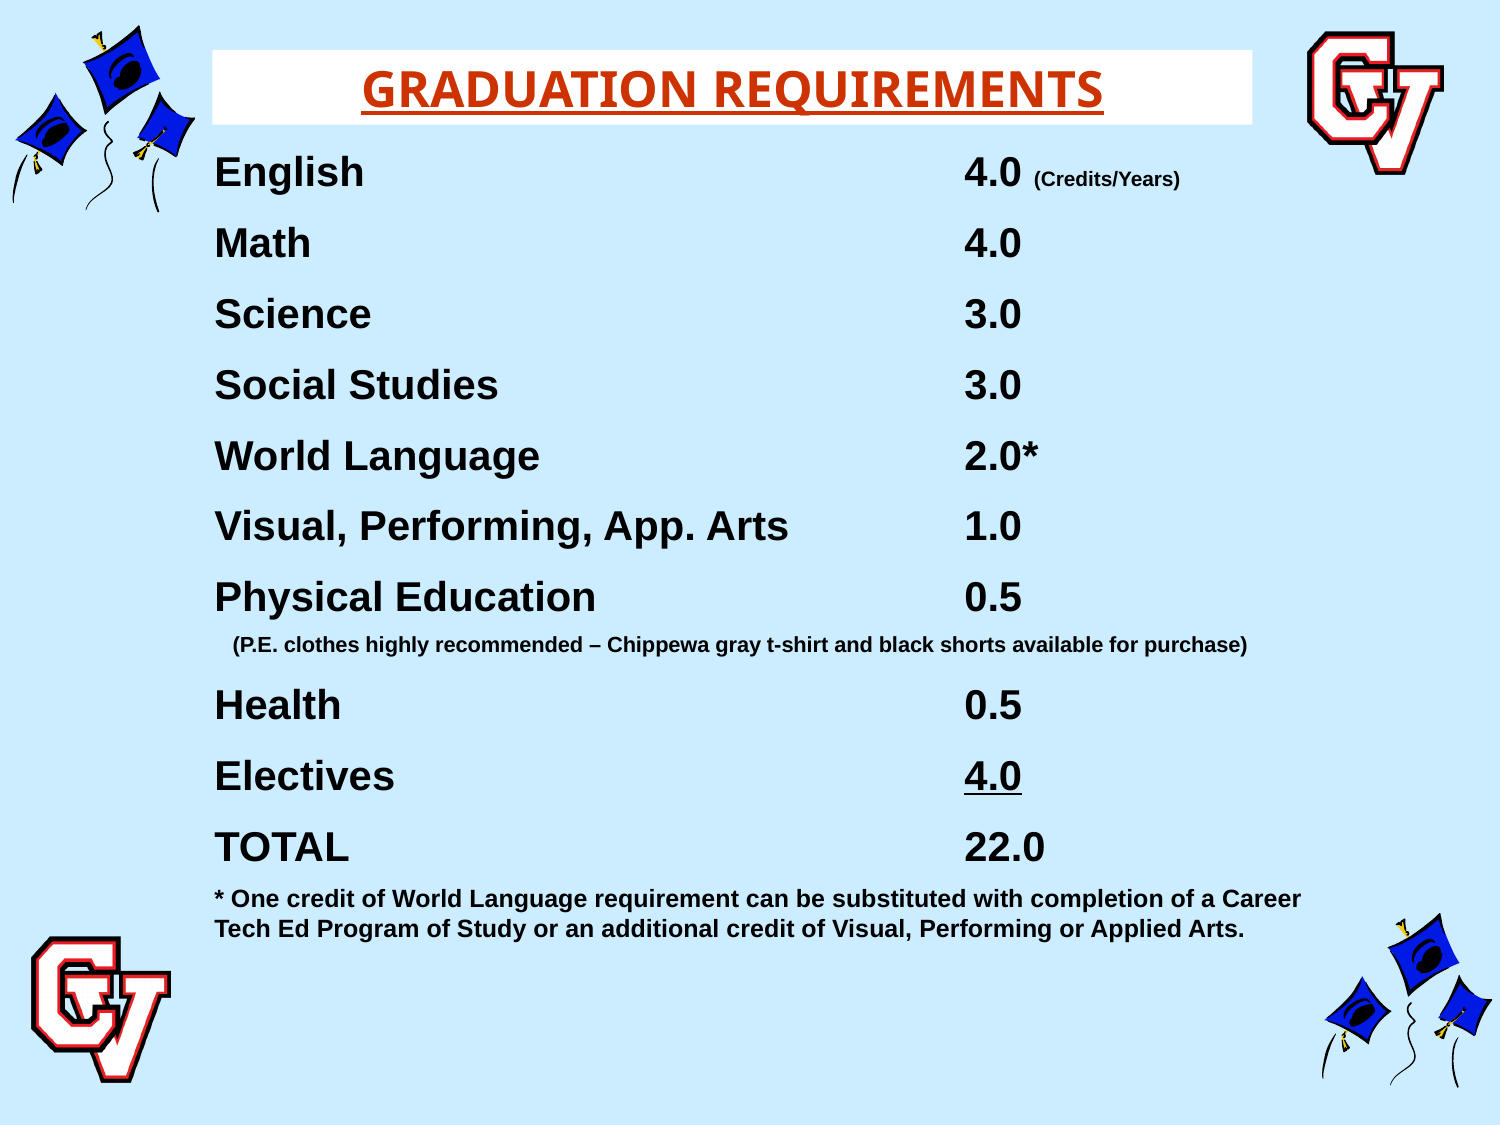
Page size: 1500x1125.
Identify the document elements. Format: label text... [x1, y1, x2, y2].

picture [1299, 24, 1448, 183]
picture [1321, 912, 1493, 1088]
text_box English 4.0 (Credits/Years) Math 4.0 Science 3.0 Social Studies 3.0 World Language 2.0* Visual, Performing, App. Arts 1.0 Physical Education 0.5 (P.E. clothes highly recommended – Chippewa gray t-shirt and black shorts available for purchase) Health 0.5 Electives 4.0 TOTAL 22.0 * One credit of World Language requirement can be substituted with completion of a Career Tech Ed Program of Study or an additional credit of Visual, Performing or Applied Arts. [199, 137, 1325, 950]
picture [24, 928, 176, 1090]
text_box GRADUATION REQUIREMENTS [212, 49, 1253, 125]
picture [12, 24, 196, 213]
